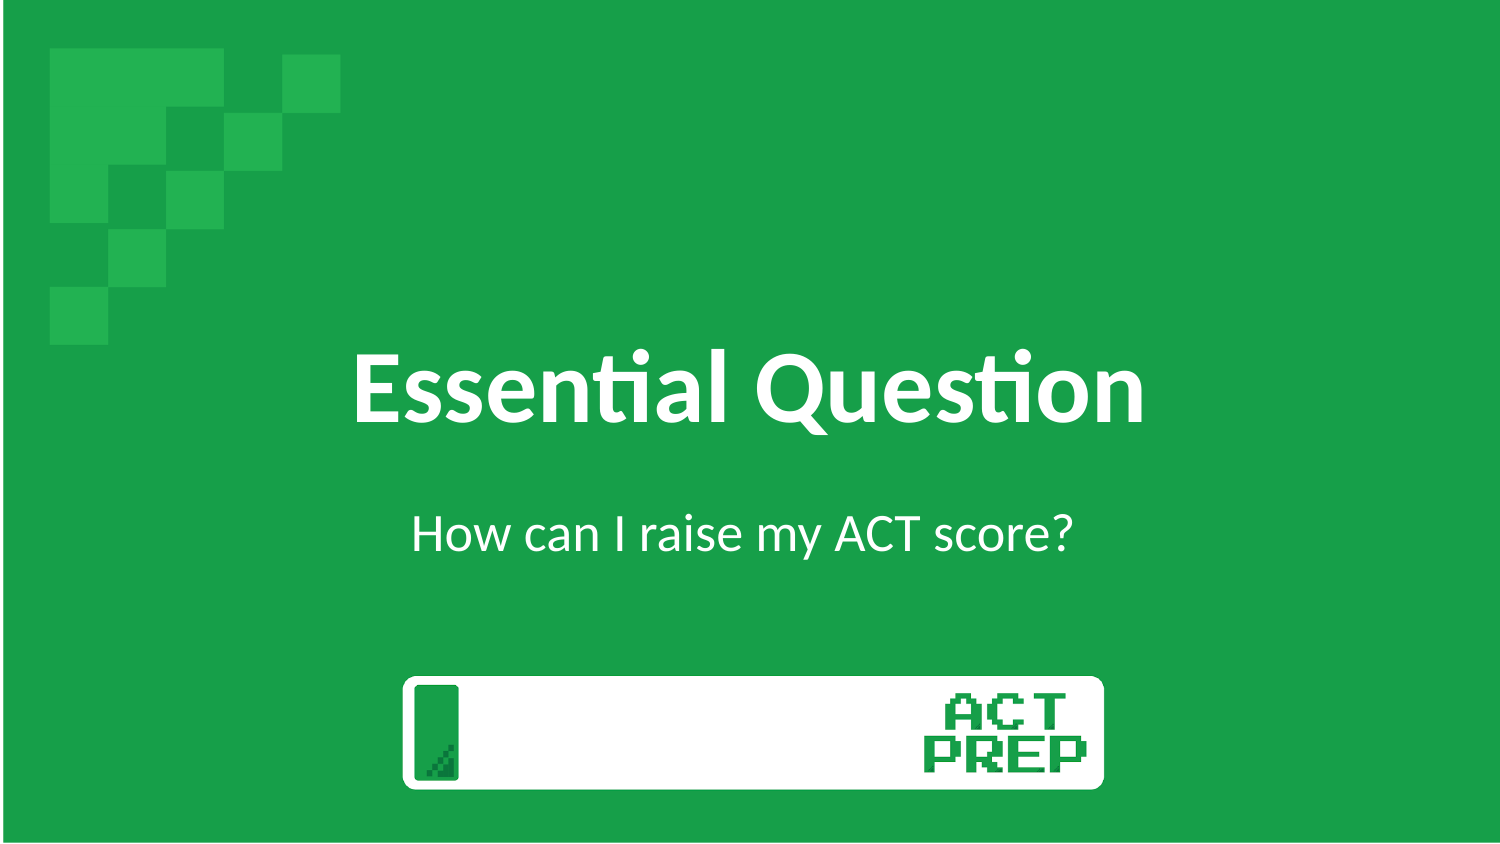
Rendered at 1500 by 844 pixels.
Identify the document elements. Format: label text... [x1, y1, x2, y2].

picture [0, 0, 1500, 844]
title Essential Question [51, 122, 1449, 459]
subtitle How can I raise my ACT score? [51, 464, 1449, 595]
